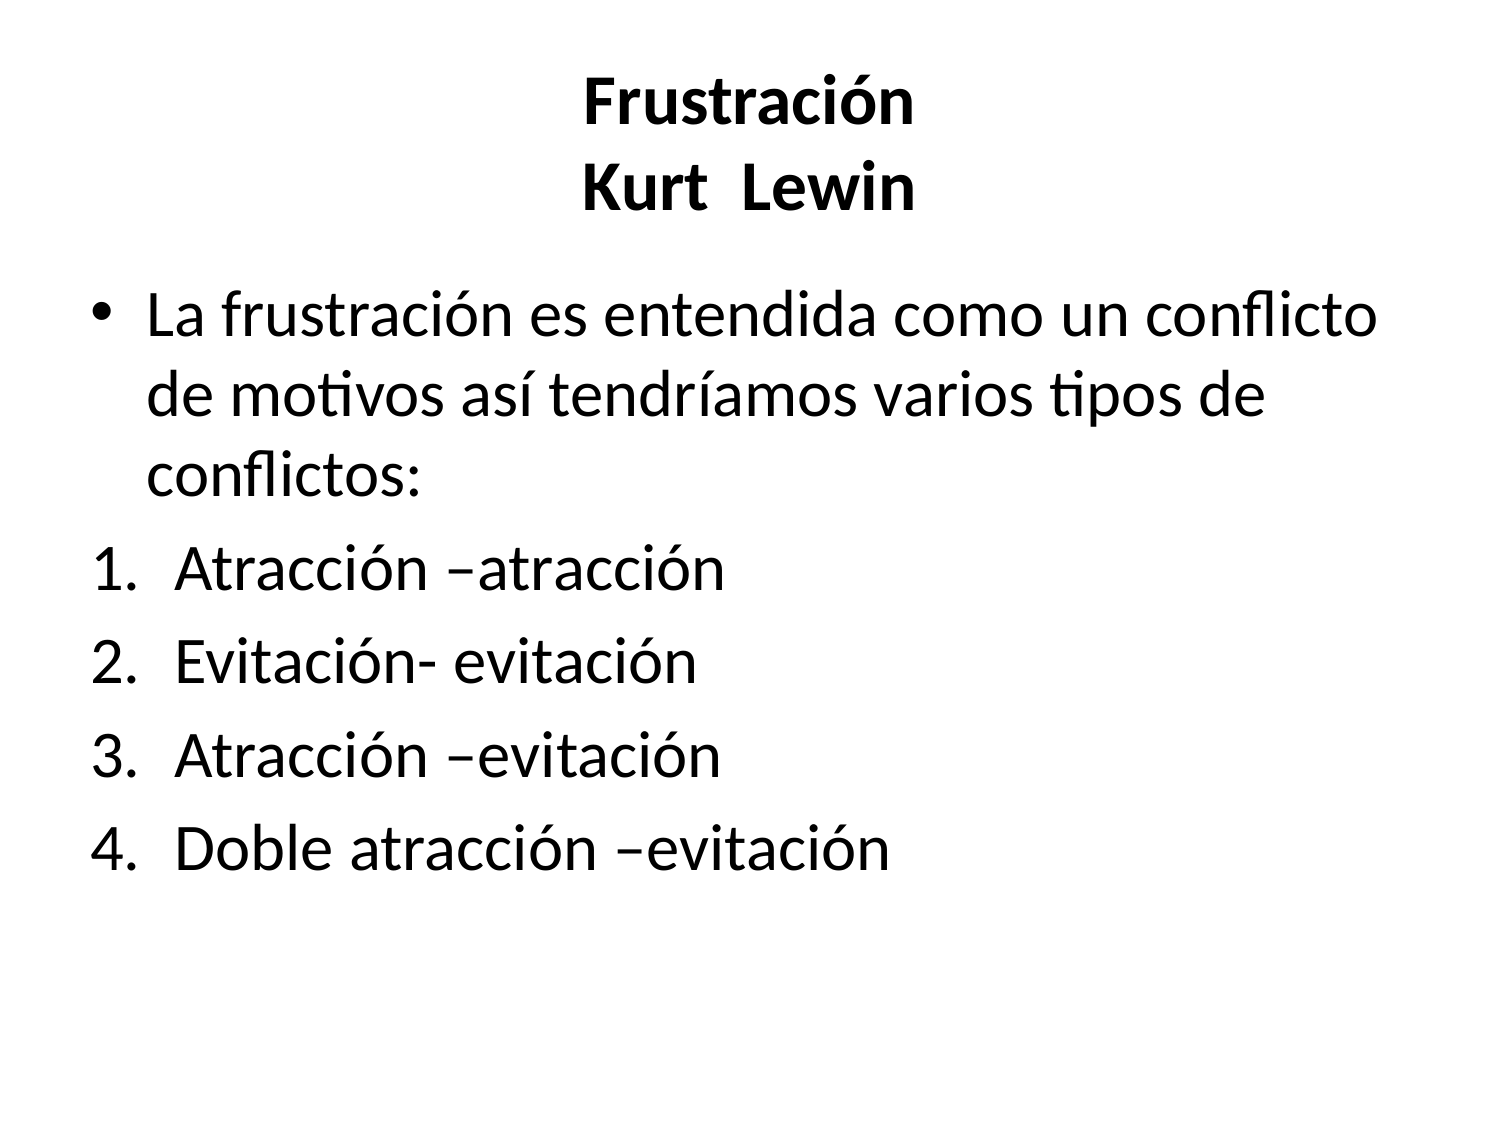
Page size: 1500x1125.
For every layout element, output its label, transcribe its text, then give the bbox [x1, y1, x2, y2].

title Frustración Kurt Lewin [75, 45, 1425, 233]
list La frustración es entendida como un conflicto de motivos así tendríamos varios tipos de conflictos: Atracción –atracción Evitación- evitación Atracción –evitación Doble atracción –evitación [75, 262, 1425, 1005]
